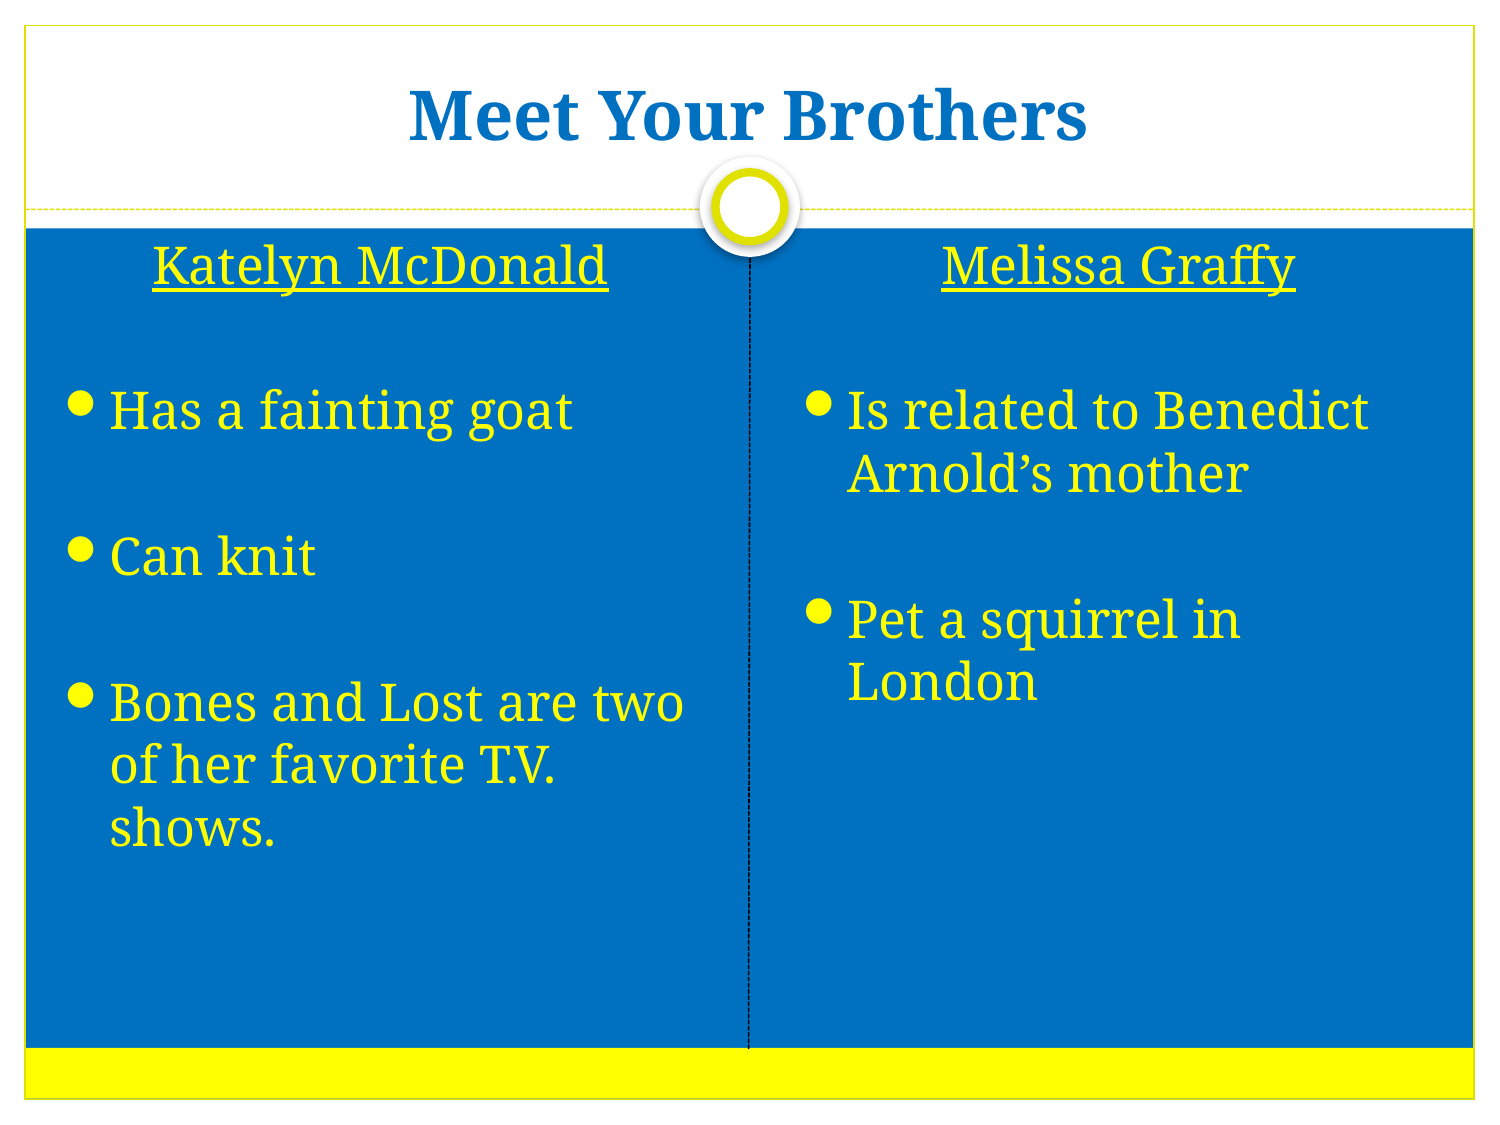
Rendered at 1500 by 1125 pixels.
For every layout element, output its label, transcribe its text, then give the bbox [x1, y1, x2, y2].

title Meet Your Brothers [49, 37, 1450, 162]
list Melissa Graffy Is related to Benedict Arnold’s mother Pet a squirrel in London [787, 224, 1450, 993]
list Katelyn McDonald Has a fainting goat Can knit Bones and Lost are two of her favorite T.V. shows. [49, 224, 712, 993]
